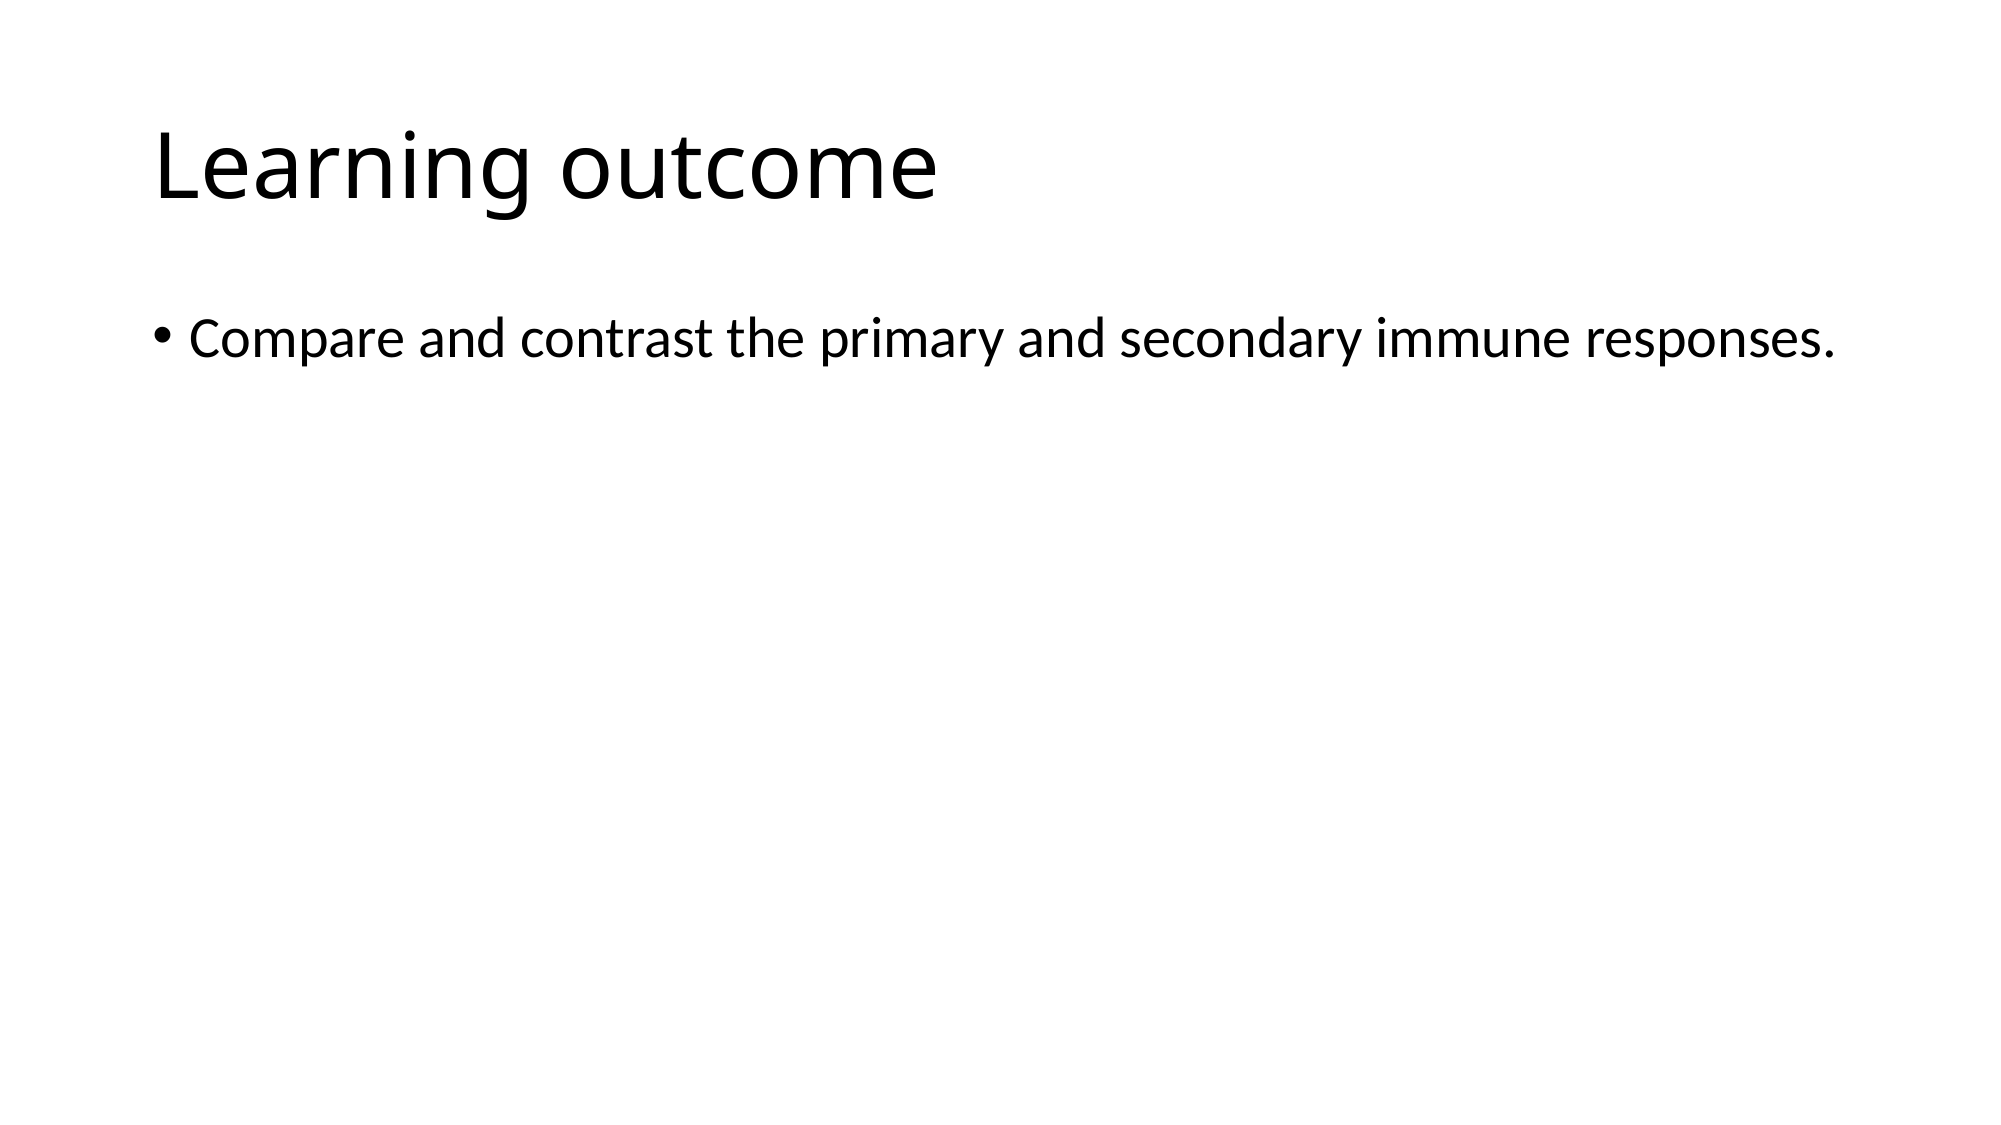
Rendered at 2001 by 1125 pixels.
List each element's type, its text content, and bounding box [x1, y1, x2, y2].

title Learning outcome [137, 59, 1863, 278]
list Compare and contrast the primary and secondary immune responses. [137, 299, 1863, 1014]
